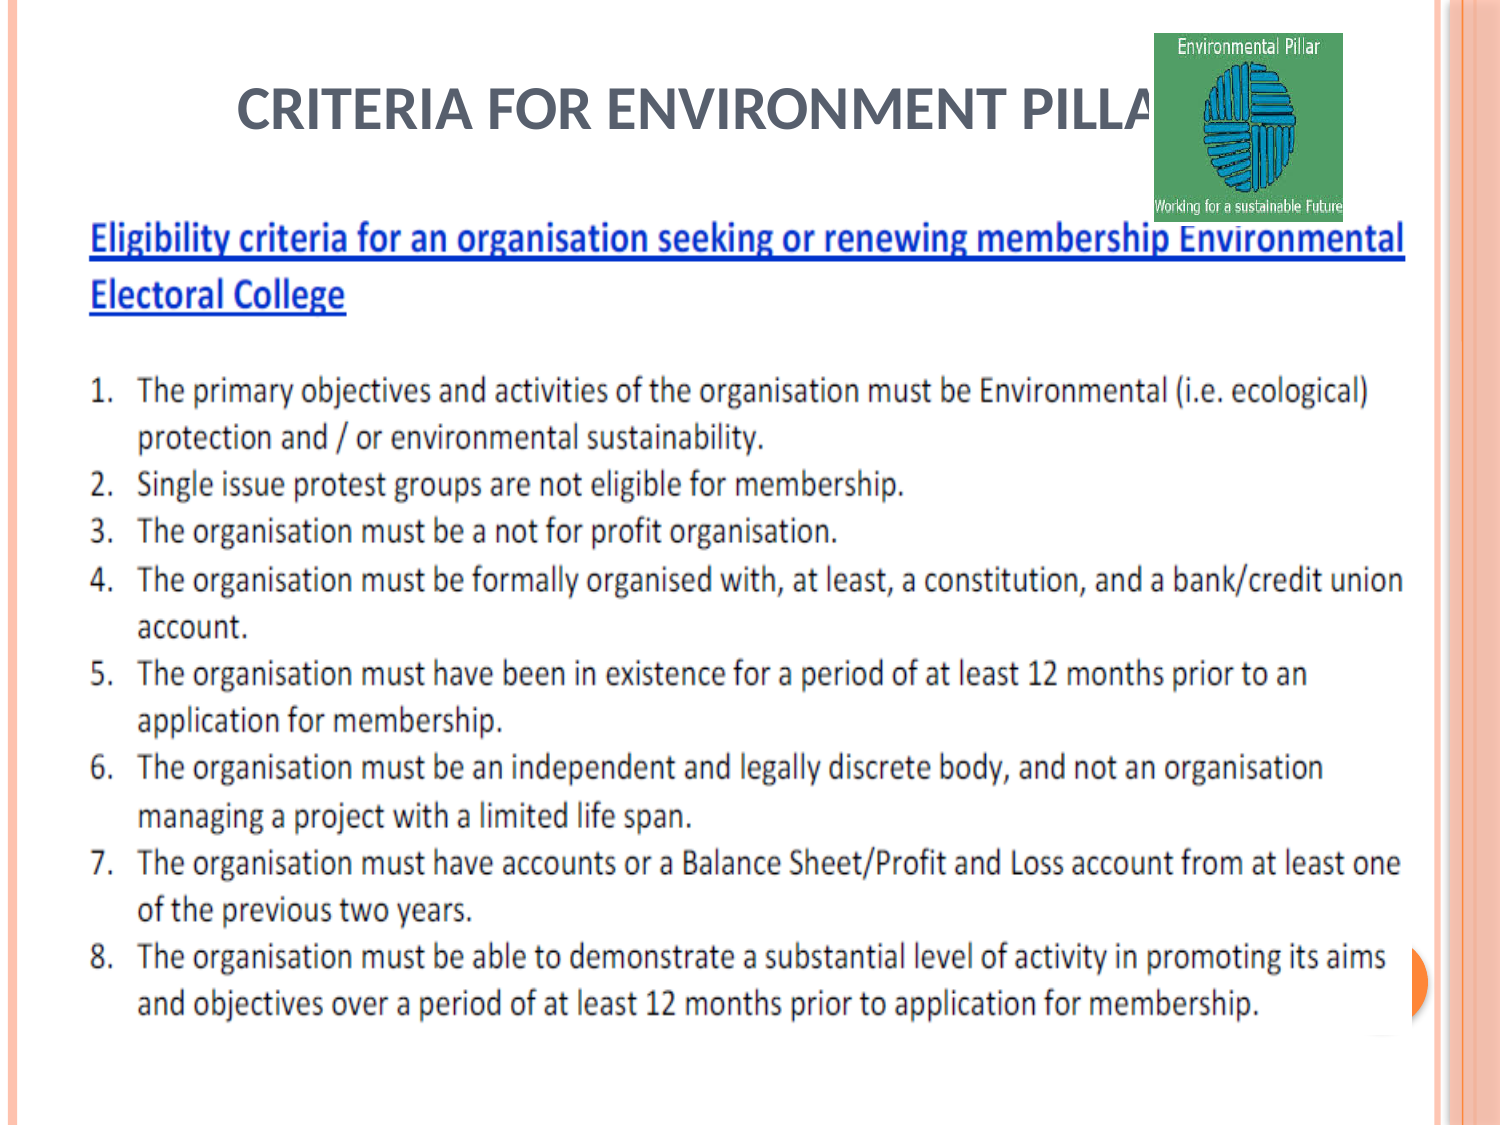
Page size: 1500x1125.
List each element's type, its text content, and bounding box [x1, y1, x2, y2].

text_box [1149, 29, 1348, 216]
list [74, 219, 1412, 1036]
title Criteria for Environment Pillar [135, 45, 1149, 149]
